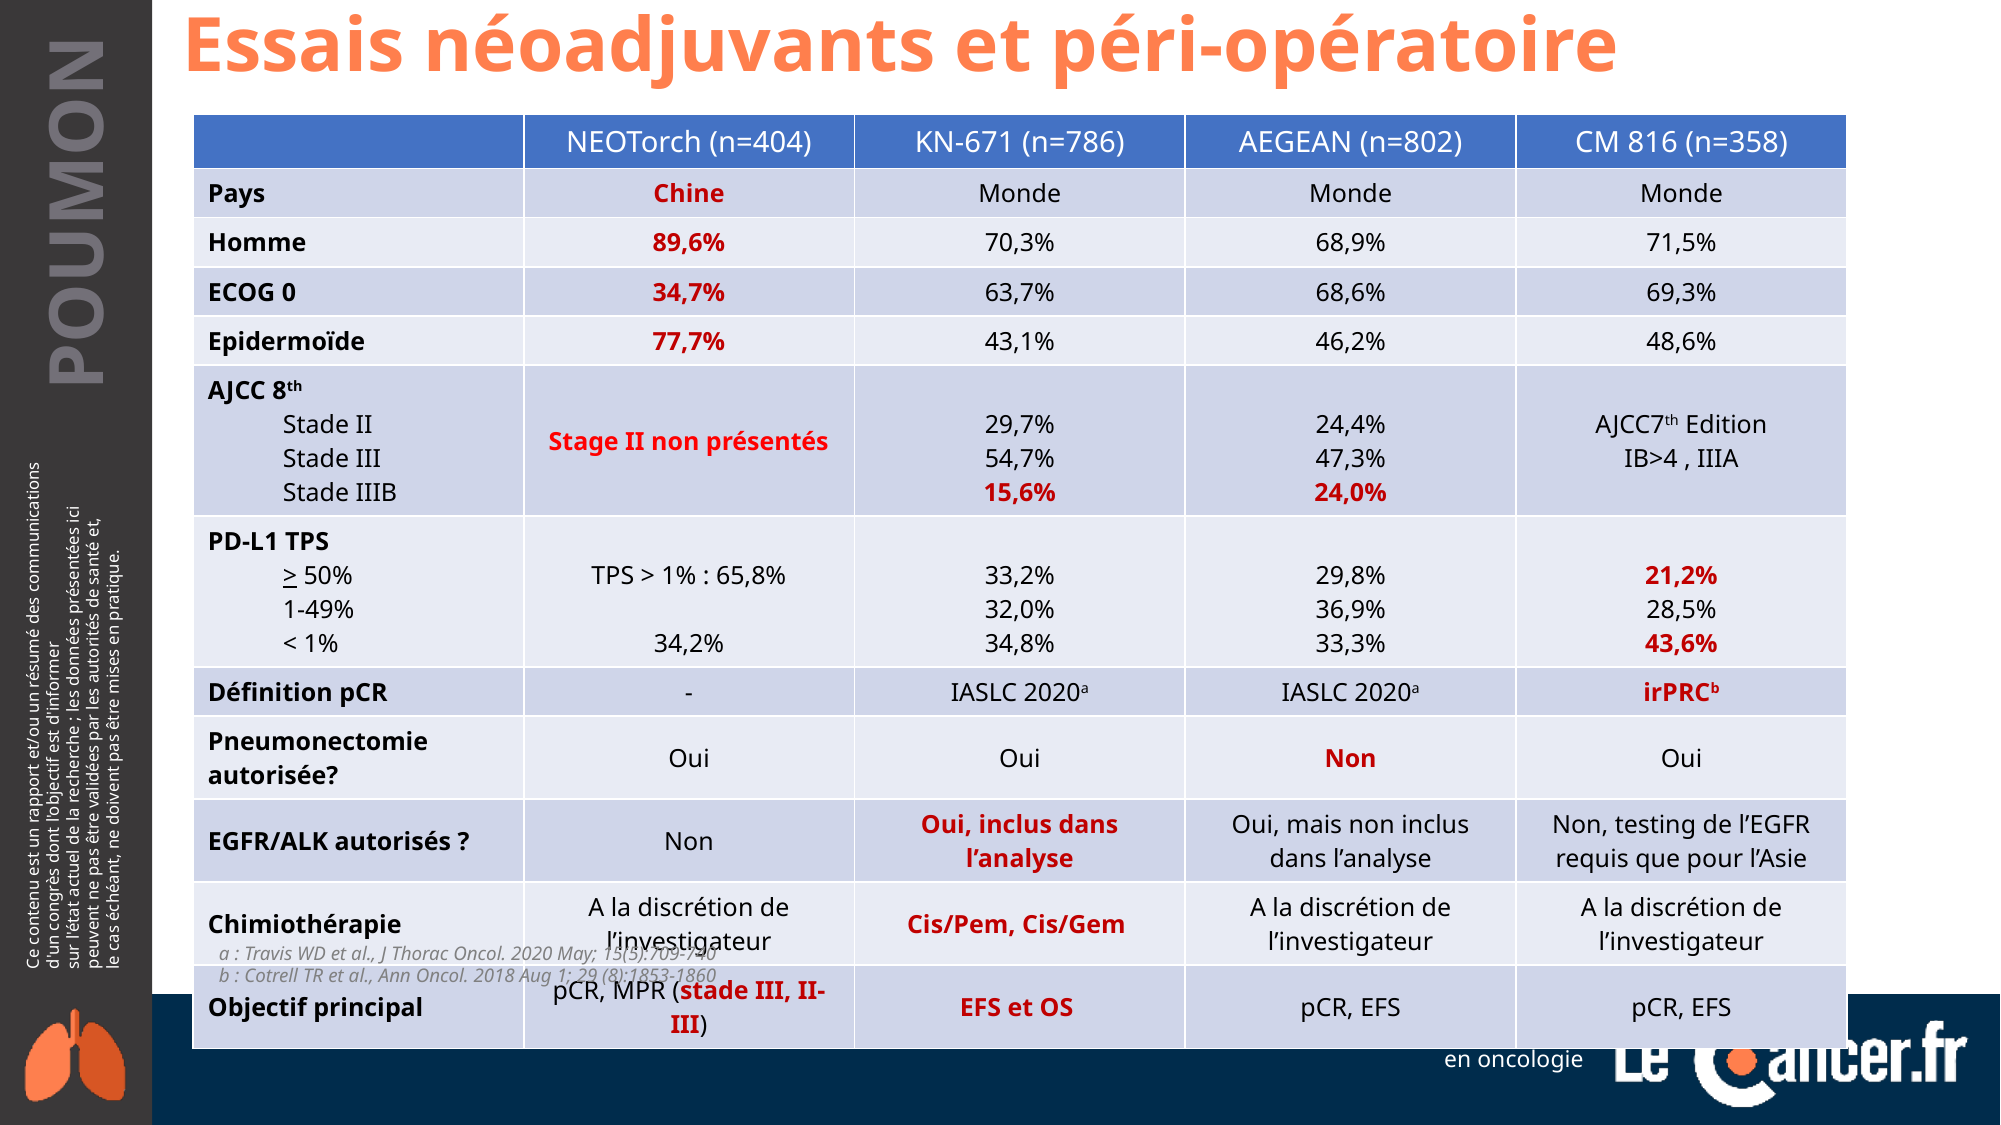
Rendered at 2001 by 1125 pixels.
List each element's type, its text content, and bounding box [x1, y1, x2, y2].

table_cell Non [525, 800, 854, 881]
table_cell 21,2% 28,5% 43,6% [1517, 517, 1846, 666]
table_cell 34,7% [525, 268, 854, 315]
table_cell AJCC 8th Stade II Stade III Stade IIIB [194, 366, 523, 515]
table_cell EGFR/ALK autorisés ? [194, 800, 523, 881]
table_cell Pays [194, 169, 523, 217]
table_header AEGEAN (n=802) [1186, 115, 1515, 168]
picture [18, 994, 134, 1112]
table_cell 71,5% [1517, 218, 1846, 266]
table_cell PD-L1 TPS > 50% 1-49% < 1% [194, 517, 523, 666]
table_header NEOTorch (n=404) [525, 115, 854, 168]
table_cell Monde [1186, 169, 1515, 217]
table_cell TPS > 1% : 65,8% 34,2% [525, 517, 854, 666]
table_cell 63,7% [855, 268, 1184, 315]
table_cell - [525, 668, 854, 715]
table_cell Cis/Pem, Cis/Gem [855, 883, 1184, 941]
table_cell ECOG 0 [194, 268, 523, 315]
table_cell irPRCb [1517, 668, 1846, 715]
table_cell EFS et OS [855, 988, 1184, 1048]
table_cell 33,2% 32,0% 34,8% [855, 517, 1184, 666]
table_cell Oui, inclus dans l’analyse [855, 800, 1184, 881]
table_cell Oui [525, 717, 854, 798]
table_cell Monde [1517, 169, 1846, 217]
table_cell 70,3% [855, 218, 1184, 266]
table_cell 68,6% [1186, 268, 1515, 315]
table_cell pCR, MPR (stade III, II-III) [525, 988, 854, 1048]
table_cell Chimiothérapie [194, 883, 523, 964]
table_cell Homme [194, 218, 523, 266]
table_header CM 816 (n=358) [1517, 115, 1846, 168]
table_cell pCR, EFS [1186, 988, 1515, 1048]
table_cell 29,7% 54,7% 15,6% [855, 366, 1184, 515]
table_cell Non, testing de l’EGFR requis que pour l’Asie [1517, 800, 1846, 881]
table_cell Définition pCR [194, 668, 523, 715]
table_cell 46,2% [1186, 317, 1515, 364]
table_cell A la discrétion de l’investigateur [1186, 883, 1515, 941]
table_cell A la discrétion de l’investigateur [1517, 883, 1846, 941]
table_cell IASLC 2020a [855, 668, 1184, 715]
table_cell IASLC 2020a [1186, 668, 1515, 715]
picture [1598, 1002, 1977, 1117]
table_cell 29,8% 36,9% 33,3% [1186, 517, 1515, 666]
table_cell Stage II non présentés [525, 366, 854, 515]
table_cell Chine [525, 169, 854, 217]
table_cell Pneumonectomie autorisée? [194, 717, 523, 798]
table_cell 43,1% [855, 317, 1184, 364]
text_box a : Travis WD et al., J Thorac Oncol. 2020 May; 15(5):709-740 b : Cotrell TR et al., Ann Oncol. 2018 Aug 1; 29 (8):1853-1860 [218, 941, 1922, 988]
table_header [194, 115, 523, 168]
table_cell AJCC7th Edition IB>4 , IIIA [1517, 366, 1846, 515]
table_cell Non [1186, 717, 1515, 798]
table_cell 68,9% [1186, 218, 1515, 266]
table_cell 77,7% [525, 317, 854, 364]
table_cell 69,3% [1517, 268, 1846, 315]
table_cell Oui [1517, 717, 1846, 798]
table_header KN-671 (n=786) [855, 115, 1184, 168]
table_cell Objectif principal [194, 966, 523, 1048]
table_cell 24,4% 47,3% 24,0% [1186, 366, 1515, 515]
table_cell pCR, EFS [1517, 988, 1846, 1048]
table_cell Monde [855, 169, 1184, 217]
table_cell Oui [855, 717, 1184, 798]
table_cell 48,6% [1517, 317, 1846, 364]
table_cell Epidermoïde [194, 317, 523, 364]
table_cell A la discrétion de l’investigateur [525, 883, 854, 941]
table_cell 89,6% [525, 218, 854, 266]
list Essais néoadjuvants et péri-opératoire [153, 0, 2000, 85]
table_cell Oui, mais non inclus dans l’analyse [1186, 800, 1515, 881]
